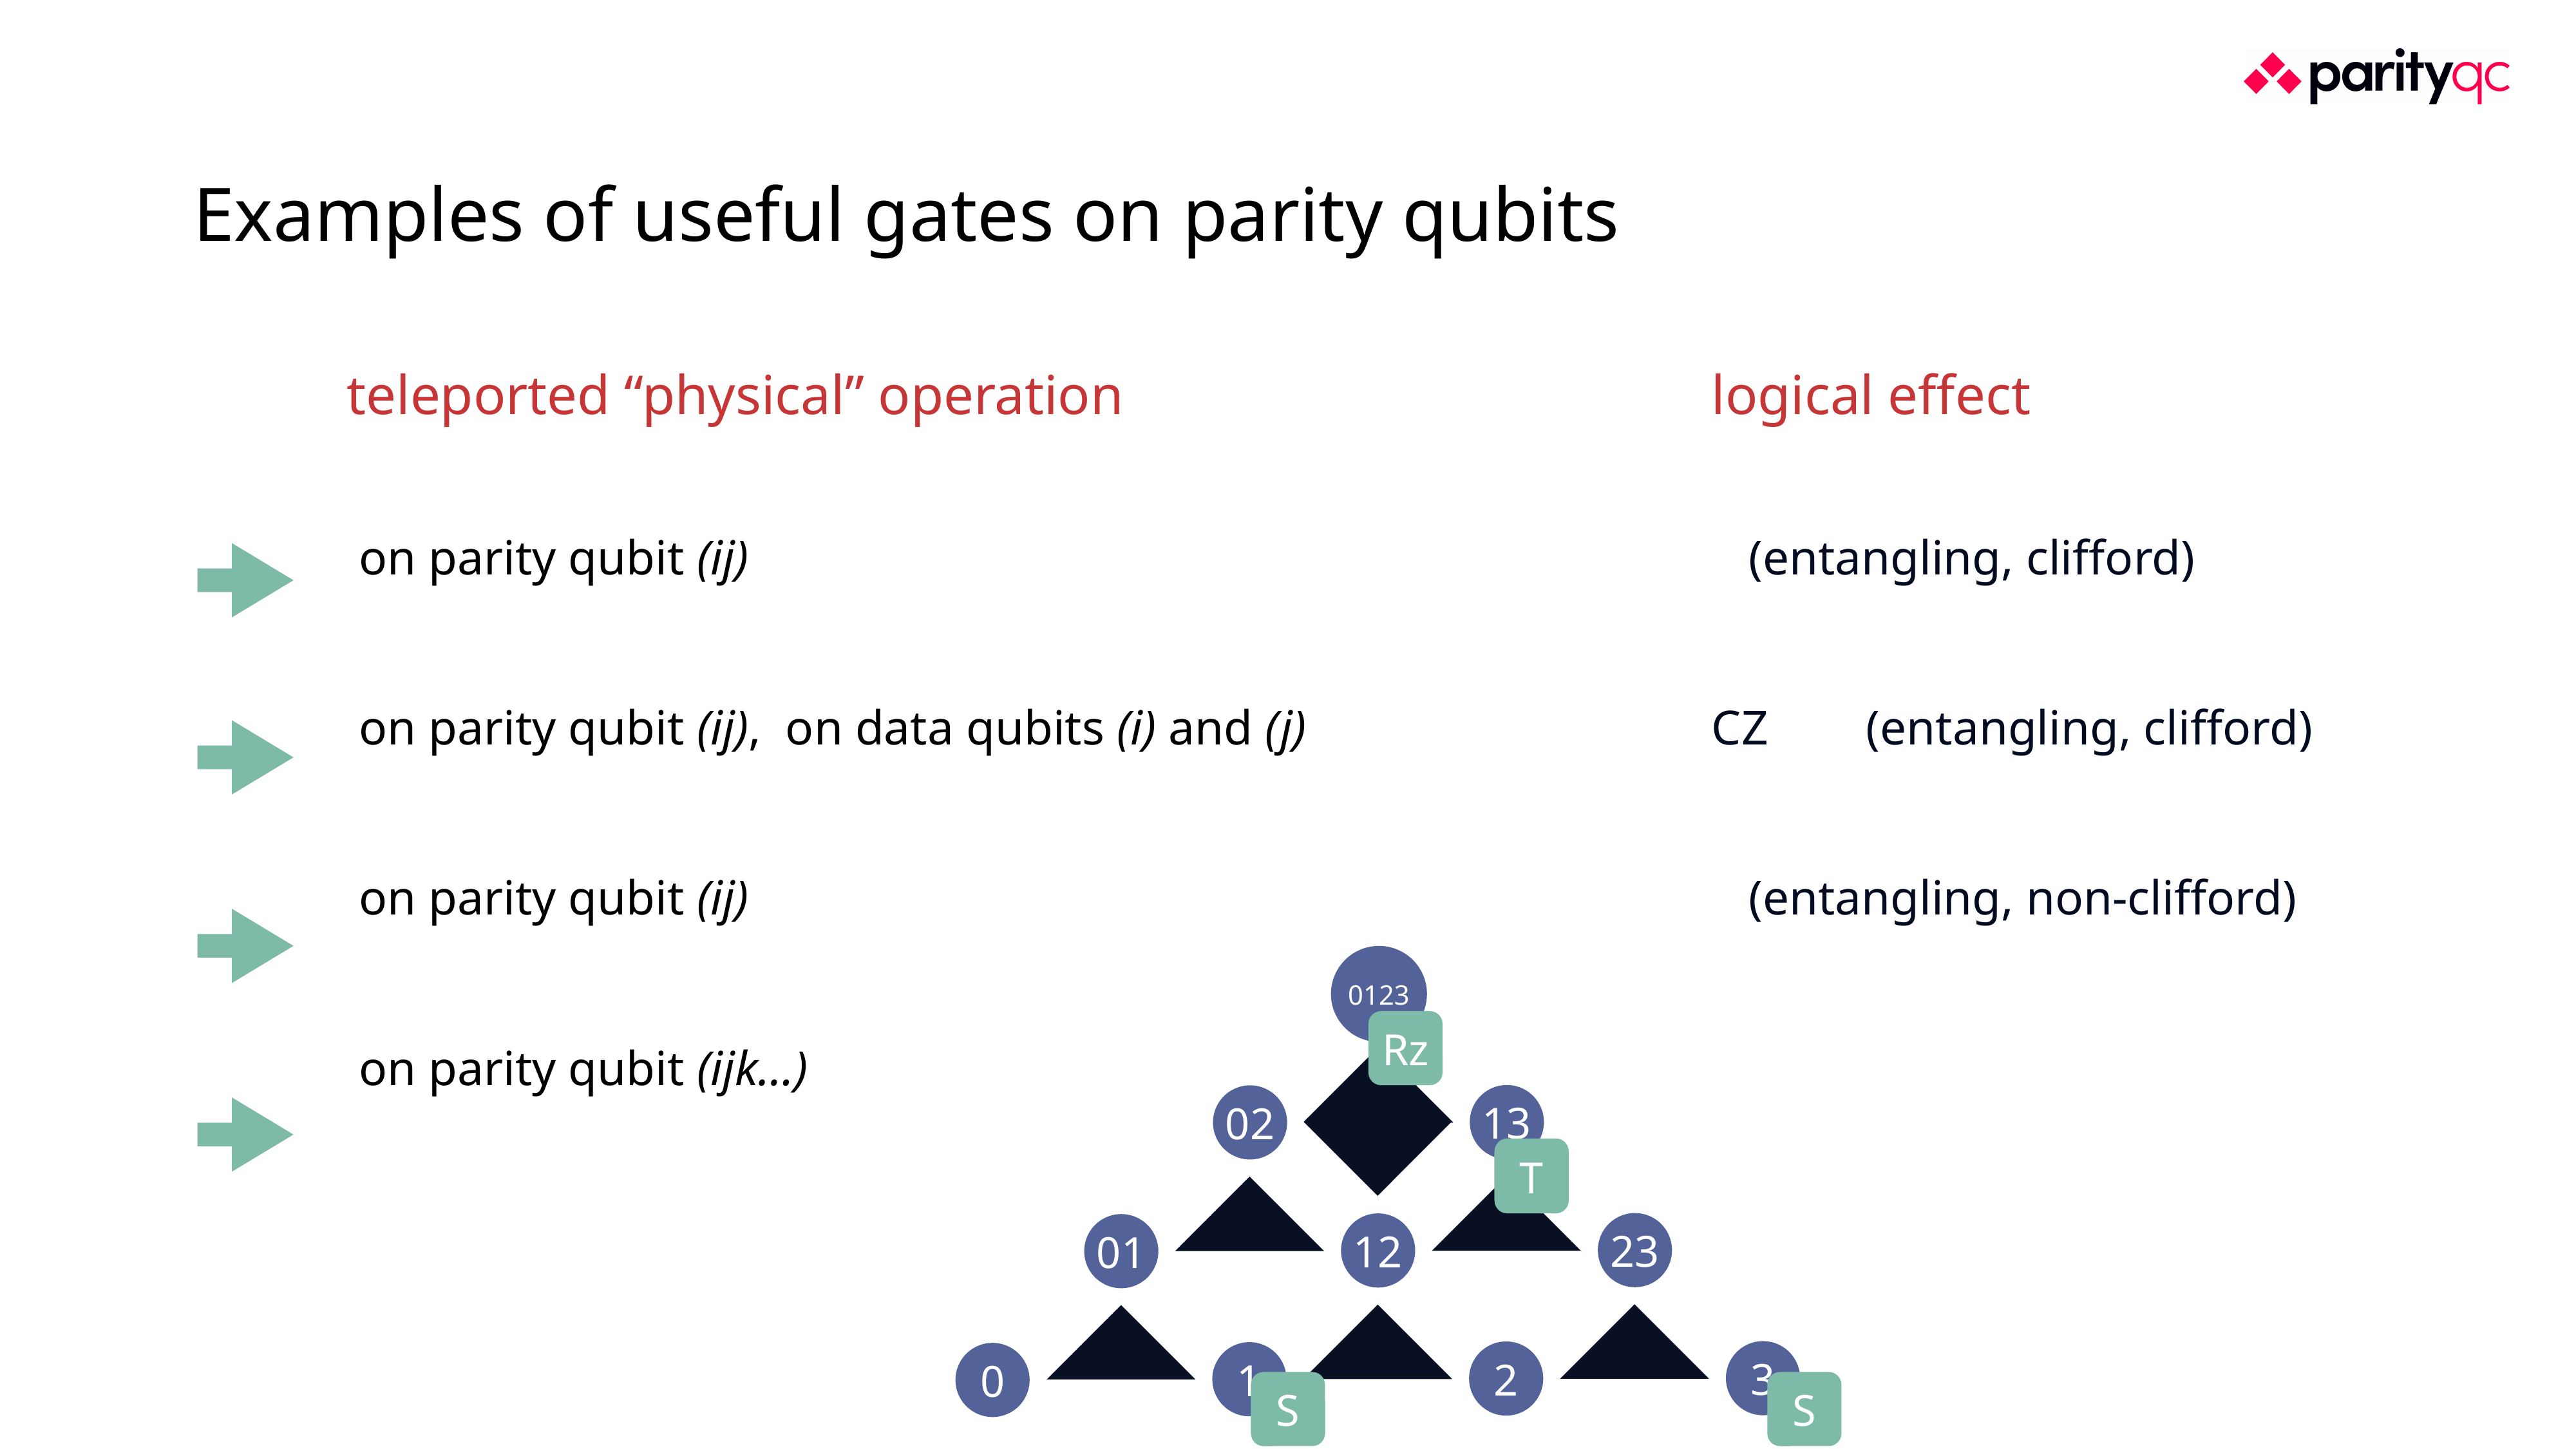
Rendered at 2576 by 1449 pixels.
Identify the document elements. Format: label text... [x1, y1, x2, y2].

text_box [197, 909, 294, 983]
text_box Rz [1368, 1010, 1443, 1086]
text_box [1175, 1177, 1324, 1251]
text_box 13 [1470, 1084, 1544, 1157]
text_box T [1494, 1139, 1569, 1214]
text_box 01 [1084, 1214, 1159, 1289]
text_box 0123 [1331, 945, 1427, 1041]
text_box 23 [1598, 1213, 1672, 1287]
text_box [1432, 1188, 1581, 1251]
text_box [197, 720, 294, 795]
picture [2244, 48, 2510, 104]
text_box [1304, 1059, 1454, 1123]
text_box [1046, 1305, 1196, 1380]
text_box [1311, 1304, 1452, 1379]
text_box 0 [955, 1343, 1030, 1417]
text_box 2 [1469, 1341, 1544, 1416]
text_box [197, 1097, 294, 1172]
text_box 12 [1341, 1213, 1416, 1288]
text_box 3 [1725, 1341, 1800, 1416]
title Examples of useful gates on parity qubits [187, 149, 2389, 261]
text_box S [1767, 1372, 1842, 1446]
text_box 1 [1212, 1342, 1286, 1417]
text_box [197, 543, 294, 618]
text_box [1560, 1304, 1709, 1379]
text_box [1305, 1123, 1450, 1196]
text_box 02 [1213, 1085, 1287, 1160]
text_box S [1251, 1372, 1325, 1446]
